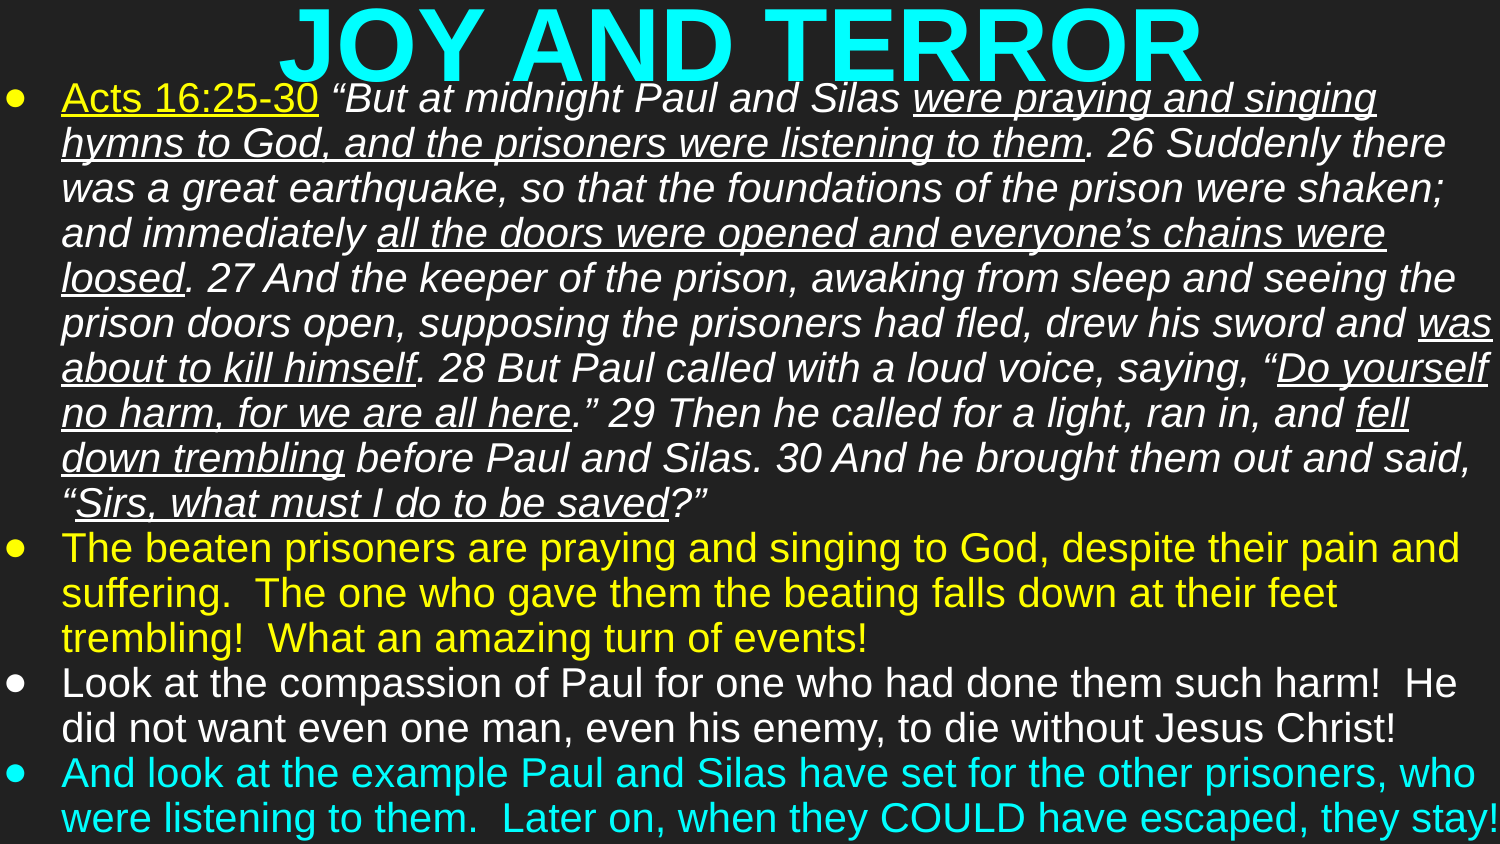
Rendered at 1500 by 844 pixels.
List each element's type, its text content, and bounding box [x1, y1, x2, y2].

title JOY AND TERROR [0, 0, 1500, 61]
subtitle Acts 16:25-30 “But at midnight Paul and Silas were praying and singing hymns to God, and the prisoners were listening to them. 26 Suddenly there was a great earthquake, so that the foundations of the prison were shaken; and immediately all the doors were opened and everyone’s chains were loosed. 27 And the keeper of the prison, awaking from sleep and seeing the prison doors open, supposing the prisoners had fled, drew his sword and was about to kill himself. 28 But Paul called with a loud voice, saying, “Do yourself no harm, for we are all here.” 29 Then he called for a light, ran in, and fell down trembling before Paul and Silas. 30 And he brought them out and said, “Sirs, what must I do to be saved?” The beaten prisoners are praying and singing to God, despite their pain and suffering. The one who gave them the beating falls down at their feet trembling! What an amazing turn of events! Look at the compassion of Paul for one who had done them such harm! He did not want even one man, even his enemy, to die without Jesus Christ! And look at the example Paul and Silas have set for the other prisoners, who were listening to them. Later on, when they COULD have escaped, they stay! [0, 61, 1500, 844]
